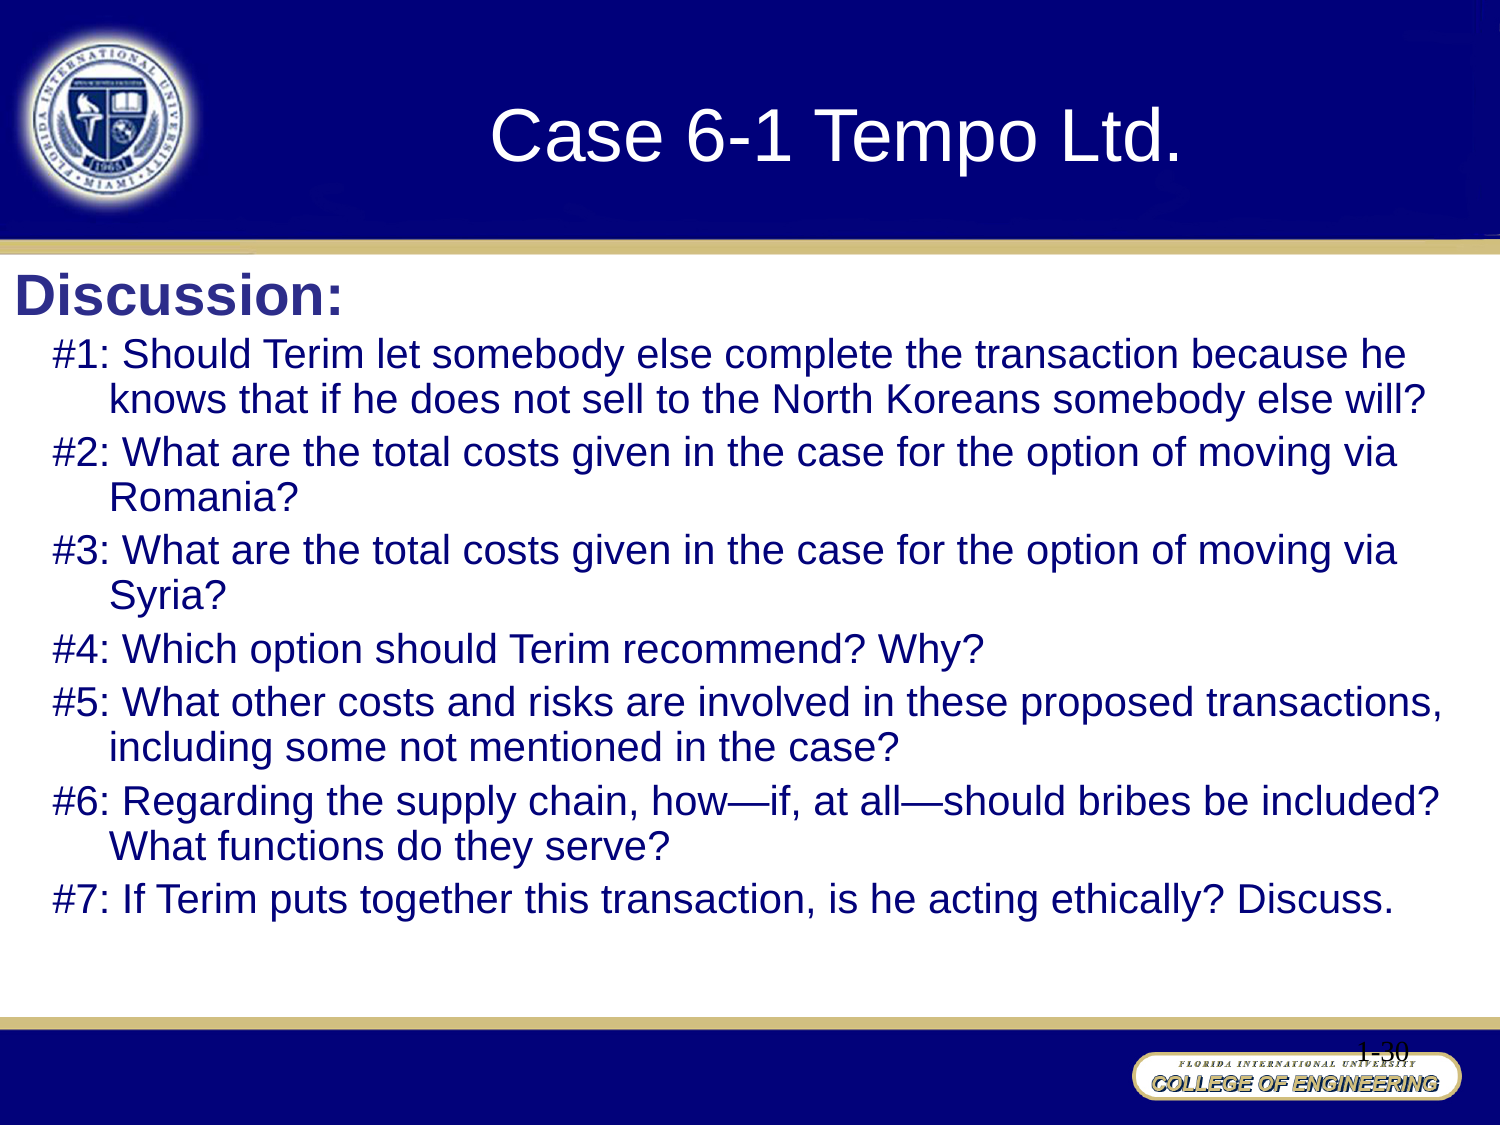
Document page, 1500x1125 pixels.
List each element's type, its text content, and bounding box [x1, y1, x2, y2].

text_box Discussion: [0, 249, 1413, 335]
list #1: Should Terim let somebody else complete the transaction because he knows that if he does not sell to the North Koreans somebody else will? #2: What are the total costs given in the case for the option of moving via Romania? #3: What are the total costs given in the case for the option of moving via Syria? #4: Which option should Terim recommend? Why? #5: What other costs and risks are involved in these proposed transactions, including some not mentioned in the case? #6: Regarding the supply chain, how—if, at all—should bribes be included? What functions do they serve? #7: If Terim puts together this transaction, is he acting ethically? Discuss. [37, 324, 1476, 1001]
slide_number 1-30 [1074, 1024, 1426, 1103]
picture [0, 0, 1500, 1125]
text_box Case 6-1 Tempo Ltd. [225, 37, 1450, 225]
